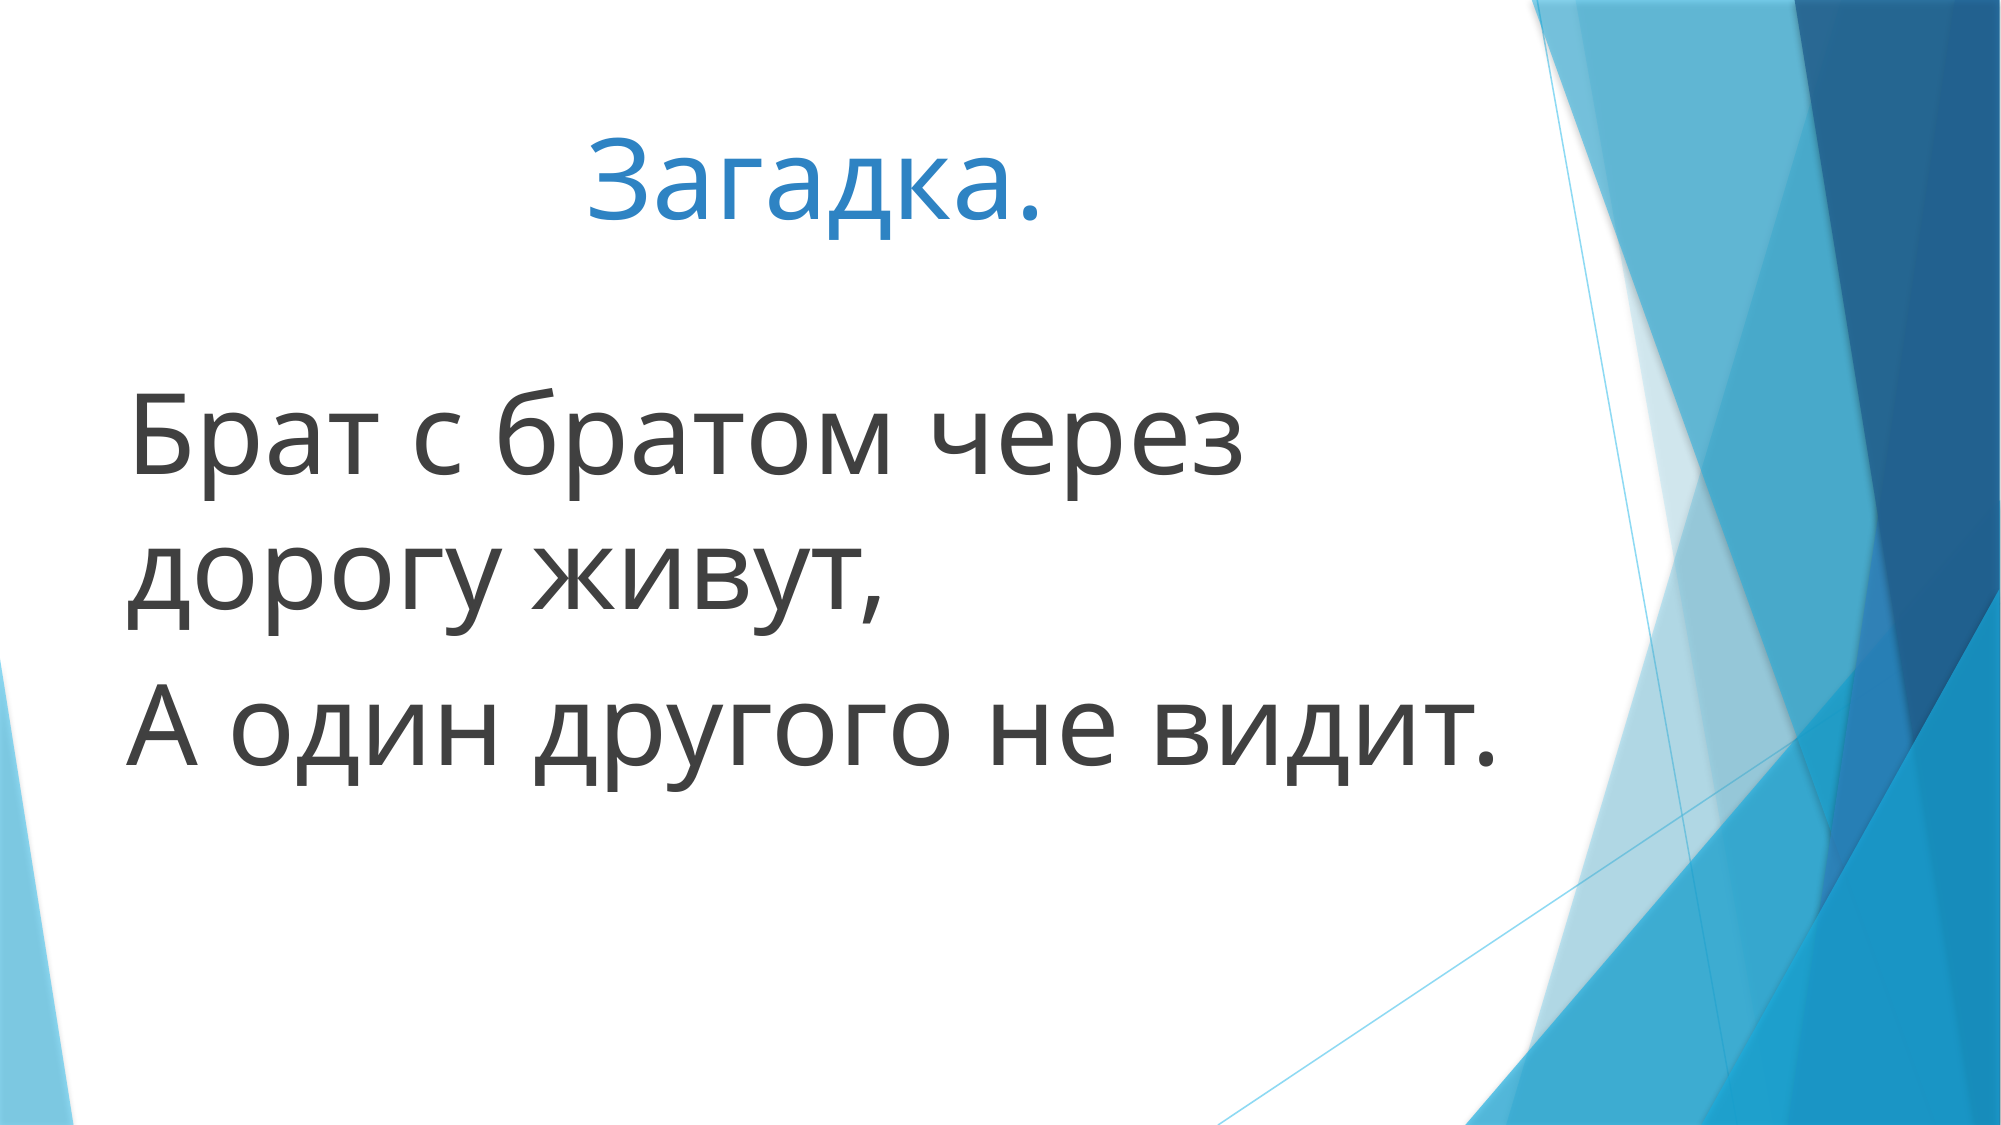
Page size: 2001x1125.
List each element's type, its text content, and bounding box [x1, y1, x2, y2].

title Загадка. [111, 99, 1522, 317]
list Брат с братом через дорогу живут, А один другого не видит. [111, 354, 1522, 992]
